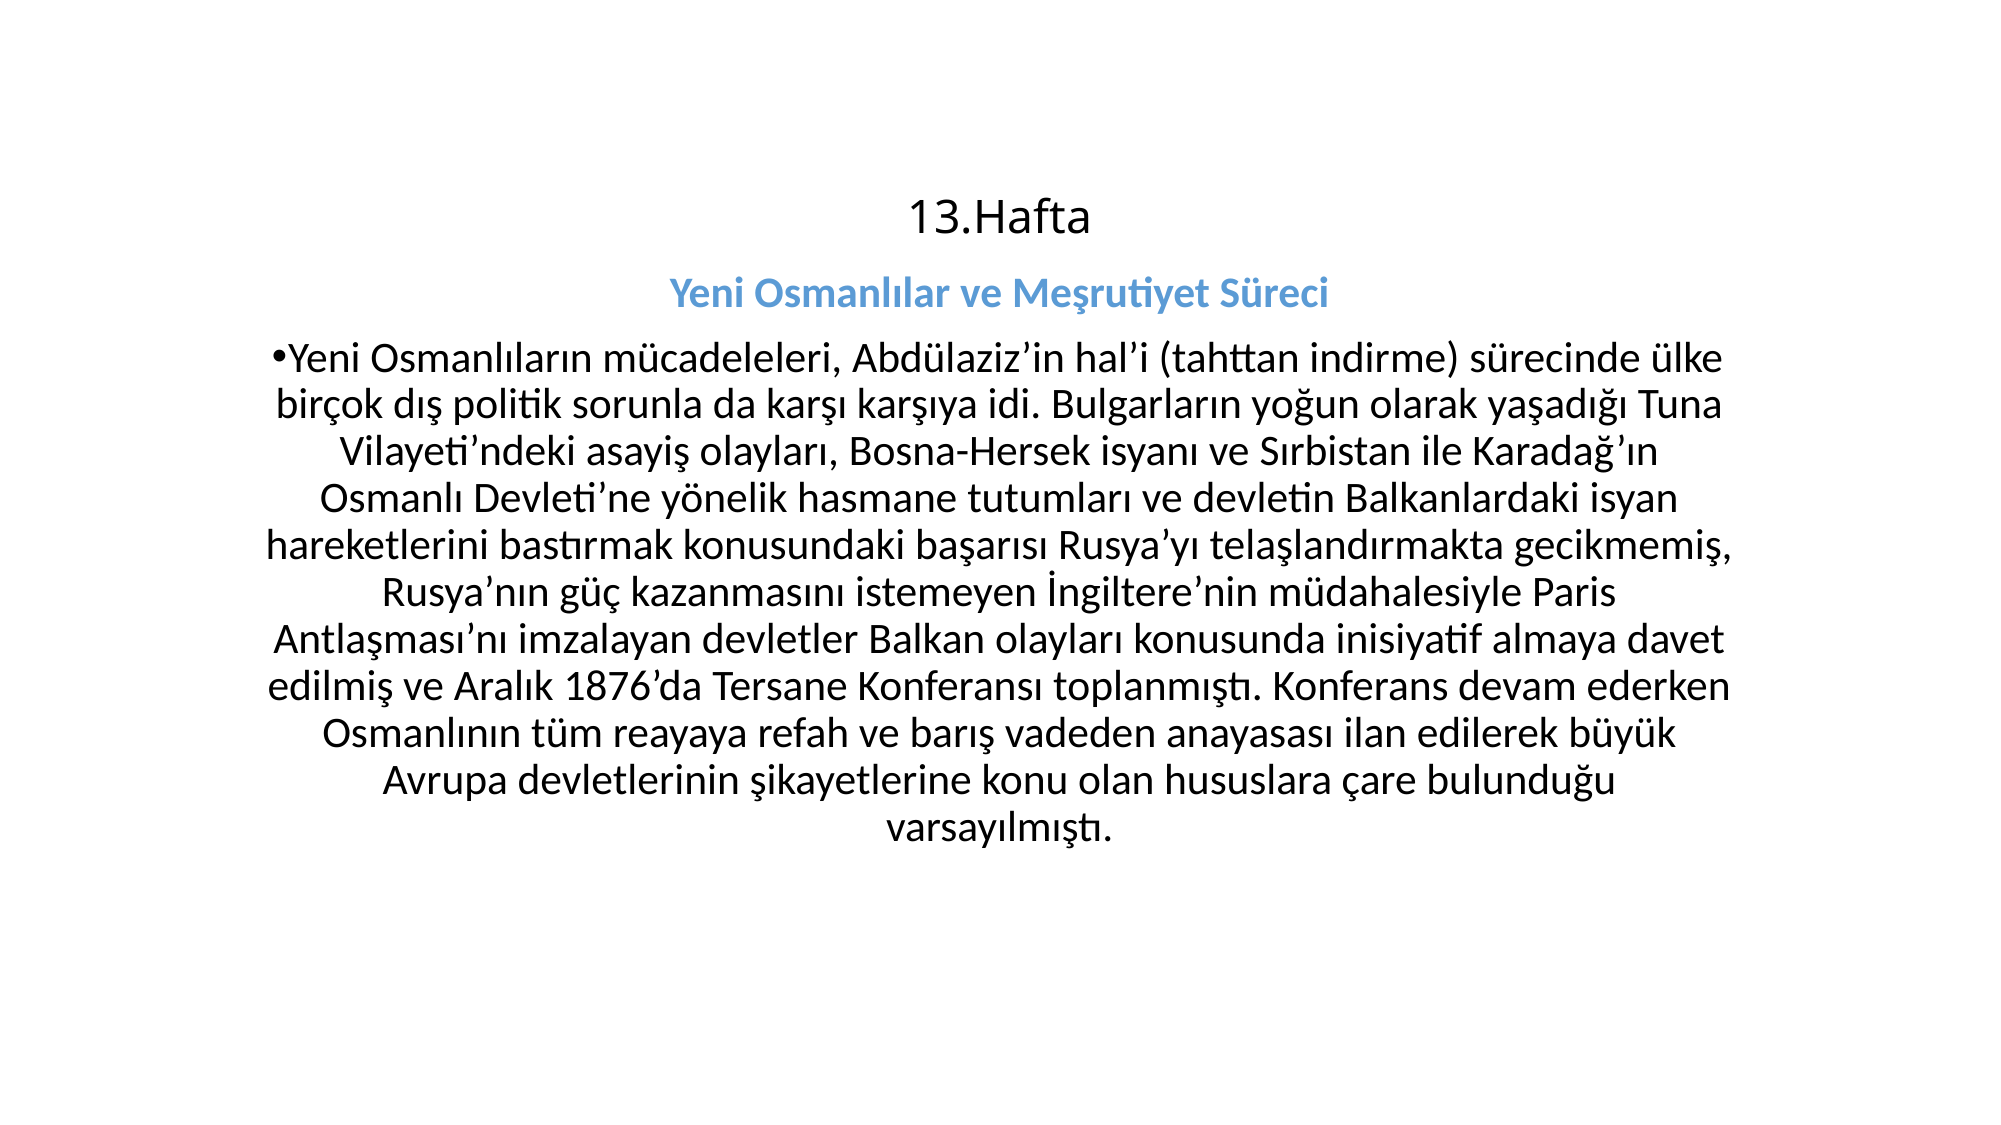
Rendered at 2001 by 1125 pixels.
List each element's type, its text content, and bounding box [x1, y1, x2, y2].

subtitle Yeni Osmanlılar ve Meşrutiyet Süreci Yeni Osmanlıların mücadeleleri, Abdülaziz’in hal’i (tahttan indirme) sürecinde ülke birçok dış politik sorunla da karşı karşıya idi. Bulgarların yoğun olarak yaşadığı Tuna Vilayeti’ndeki asayiş olayları, Bosna-Hersek isyanı ve Sırbistan ile Karadağ’ın Osmanlı Devleti’ne yönelik hasmane tutumları ve devletin Balkanlardaki isyan hareketlerini bastırmak konusundaki başarısı Rusya’yı telaşlandırmakta gecikmemiş, Rusya’nın güç kazanmasını istemeyen İngiltere’nin müdahalesiyle Paris Antlaşması’nı imzalayan devletler Balkan olayları konusunda inisiyatif almaya davet edilmiş ve Aralık 1876’da Tersane Konferansı toplanmıştı. Konferans devam ederken Osmanlının tüm reayaya refah ve barış vadeden anayasası ilan edilerek büyük Avrupa devletlerinin şikayetlerine konu olan hususlara çare bulunduğu varsayılmıştı. [249, 262, 1750, 863]
title 13.Hafta [249, 184, 1750, 262]
